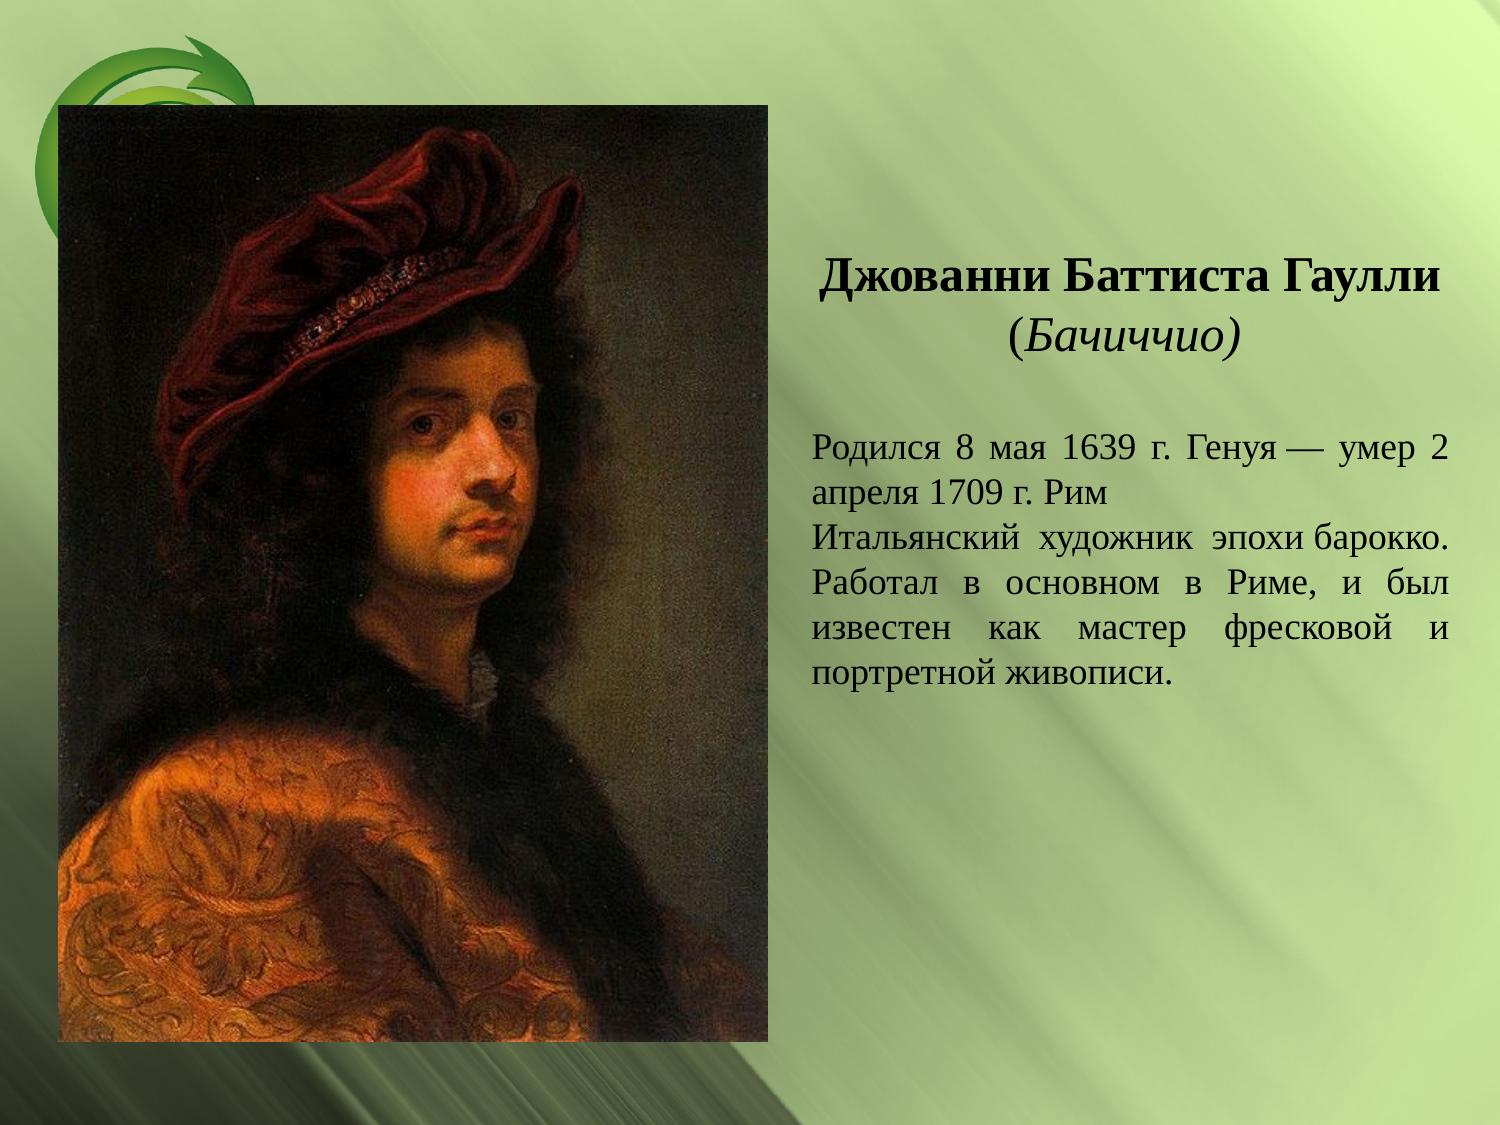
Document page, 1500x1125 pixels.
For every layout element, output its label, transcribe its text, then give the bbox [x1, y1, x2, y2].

text_box Джованни Баттиста Гаулли (Бачиччио) Родился 8 мая 1639 г. Генуя — умер 2 апреля 1709 г. Рим Итальянский художник эпохи барокко. Работал в основном в Риме, и был известен как мастер фресковой и портретной живописи. [796, 234, 1465, 700]
picture [35, 35, 769, 1042]
